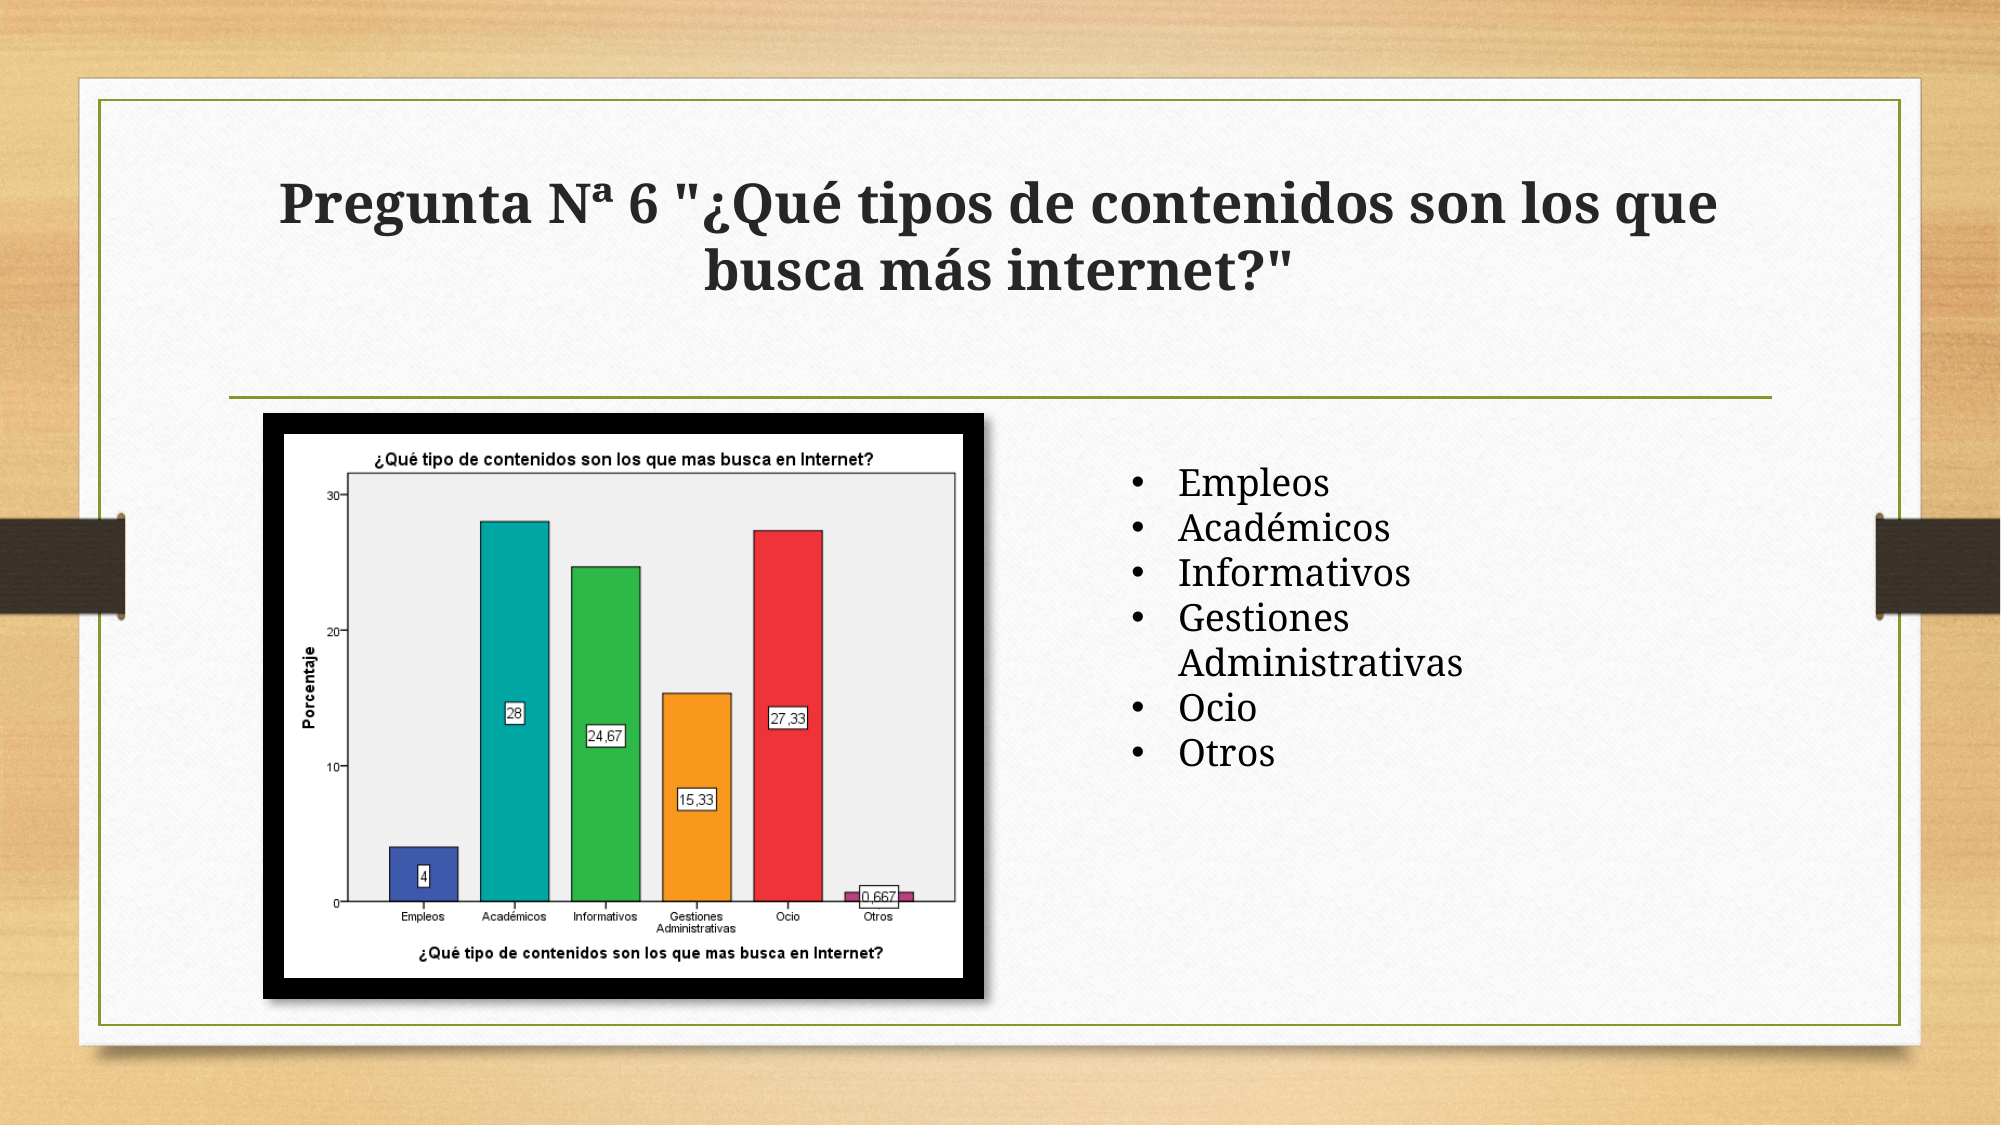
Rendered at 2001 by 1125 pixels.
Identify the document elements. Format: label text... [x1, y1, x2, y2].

picture [0, 0, 2001, 1125]
title Pregunta Nª 6 "¿Qué tipos de contenidos son los que busca más internet?" [212, 161, 1788, 375]
text_box Empleos Académicos Informativos Gestiones Administrativas Ocio Otros [1116, 451, 1650, 782]
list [283, 433, 964, 979]
